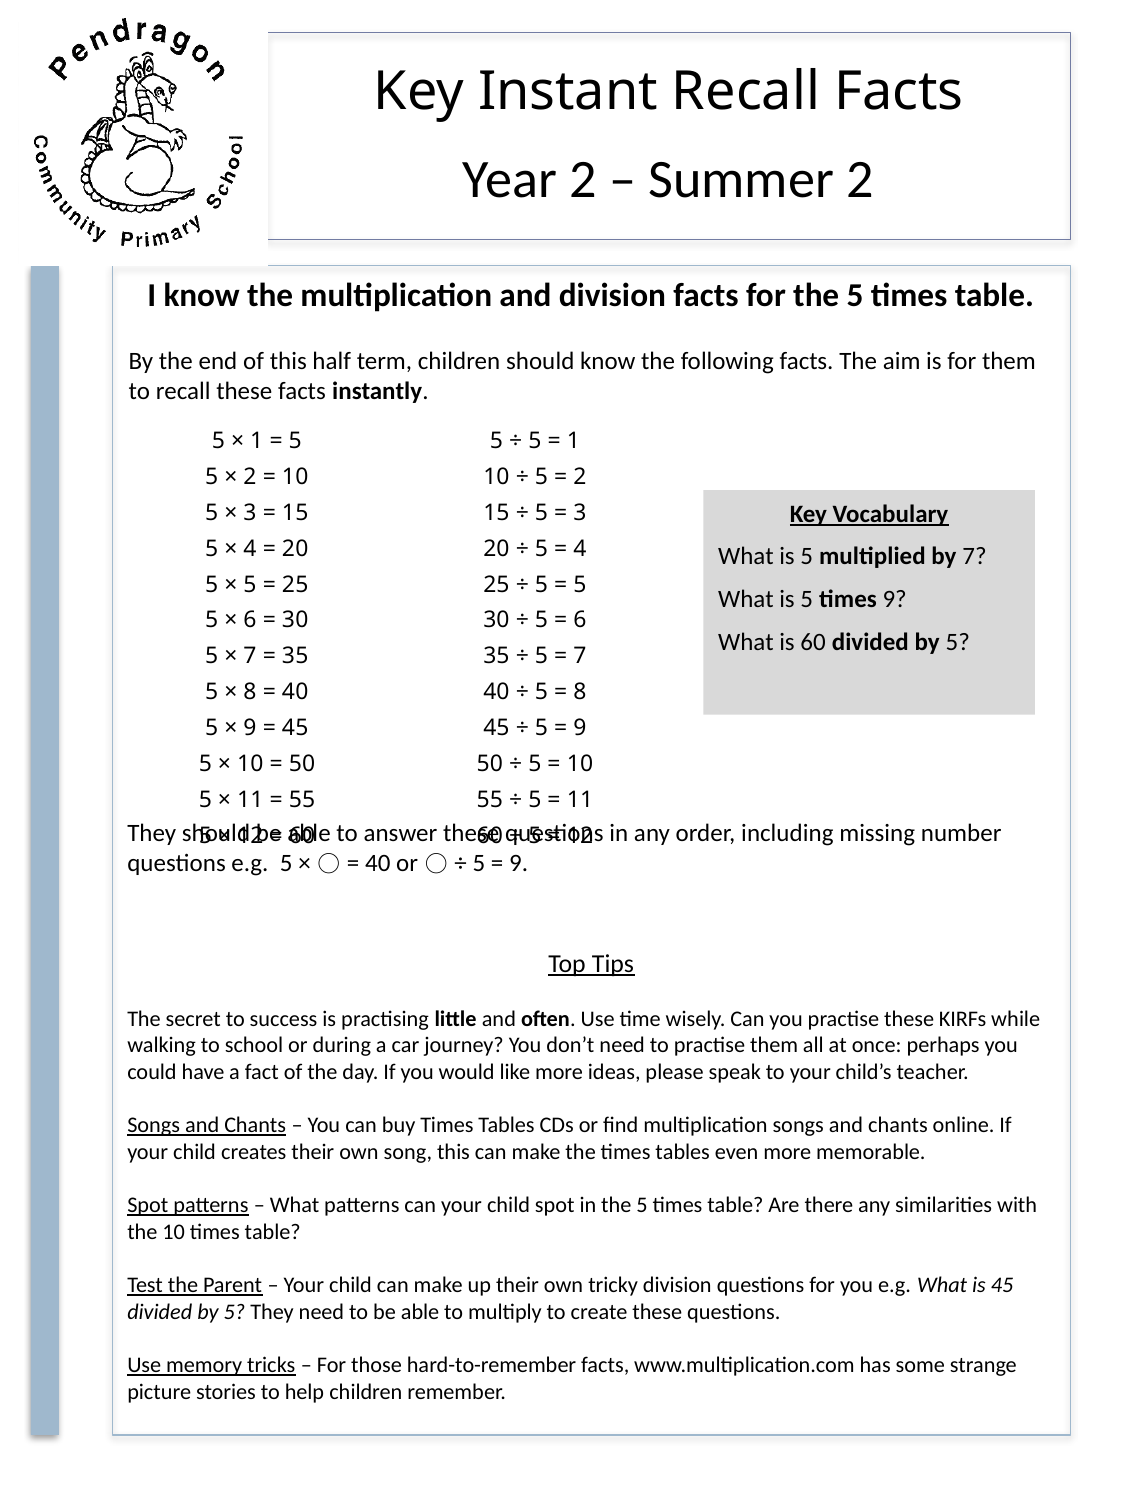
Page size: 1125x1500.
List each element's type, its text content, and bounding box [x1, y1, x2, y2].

list They should be able to answer these questions in any order, including missing number questions e.g. 5 × ⃝ = 40 or ⃝ ÷ 5 = 9. [112, 809, 1071, 910]
table_header 5 ÷ 5 = 1 10 ÷ 5 = 2 15 ÷ 5 = 3 20 ÷ 5 = 4 25 ÷ 5 = 5 30 ÷ 5 = 6 35 ÷ 5 = 7 40 ÷ 5 = 8 45 ÷ 5 = 9 50 ÷ 5 = 10 55 ÷ 5 = 11 60 ÷ 5 = 12 [396, 419, 674, 809]
list Top Tips The secret to success is practising little and often. Use time wisely. Can you practise these KIRFs while walking to school or during a car journey? You don’t need to practise them all at once: perhaps you could have a fact of the day. If you would like more ideas, please speak to your child’s teacher. Songs and Chants – You can buy Times Tables CDs or find multiplication songs and chants online. If your child creates their own song, this can make the times tables even more memorable. Spot patterns – What patterns can your child spot in the 5 times table? Are there any similarities with the 10 times table? Test the Parent – Your child can make up their own tricky division questions for you e.g. What is 45 divided by 5? They need to be able to multiply to create these questions. Use memory tricks – For those hard-to-remember facts, www.multiplication.com has some strange picture stories to help children remember. [112, 938, 1071, 1436]
picture [18, 2, 268, 266]
list Year 2 – Summer 2 [272, 135, 1071, 240]
list Key Vocabulary What is 5 multiplied by 7? What is 5 times 9? What is 60 divided by 5? [703, 490, 1035, 715]
table_header 5 × 1 = 5 5 × 2 = 10 5 × 3 = 15 5 × 4 = 20 5 × 5 = 25 5 × 6 = 30 5 × 7 = 35 5 × 8 = 40 5 × 9 = 45 5 × 10 = 50 5 × 11 = 55 5 × 12 = 60 [118, 419, 396, 809]
list I know the multiplication and division facts for the 5 times table. [112, 265, 1071, 349]
